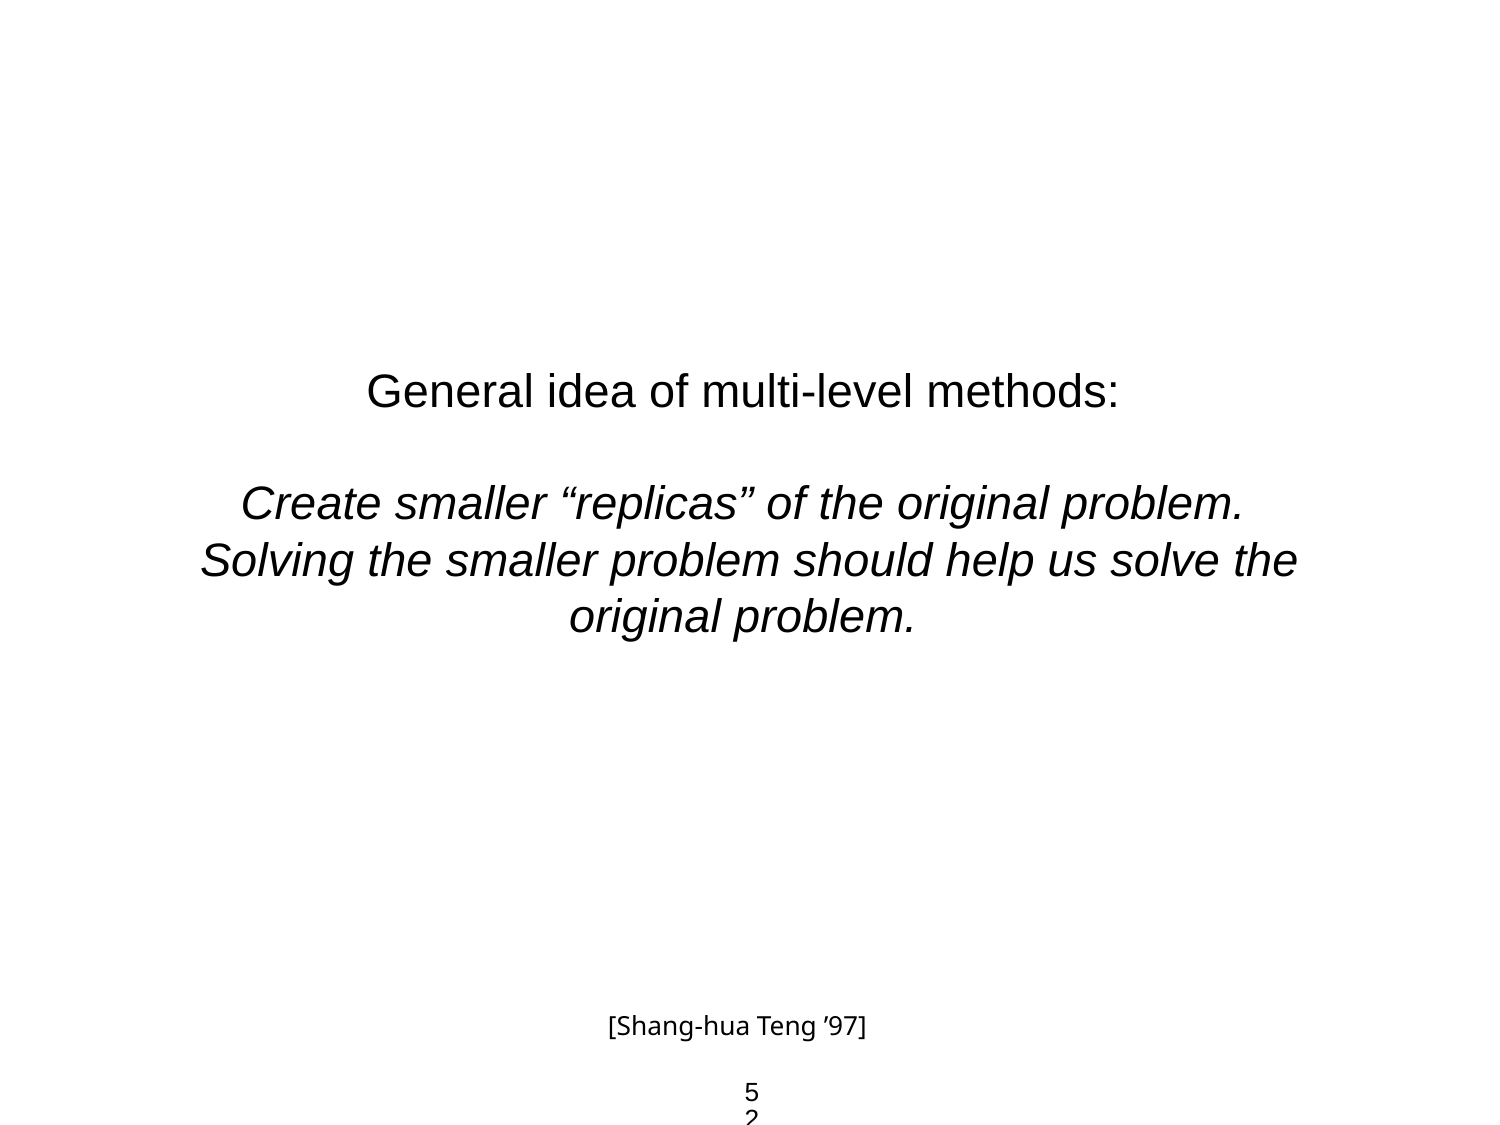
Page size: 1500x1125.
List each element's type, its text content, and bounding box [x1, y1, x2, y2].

slide_number 52 [729, 1067, 770, 1111]
text_box [Shang-hua Teng ’97] [607, 1008, 868, 1041]
text_box General idea of multi-level methods: Create smaller “replicas” of the original problem. Solving the smaller problem should help us solve the original problem. [167, 355, 1333, 646]
